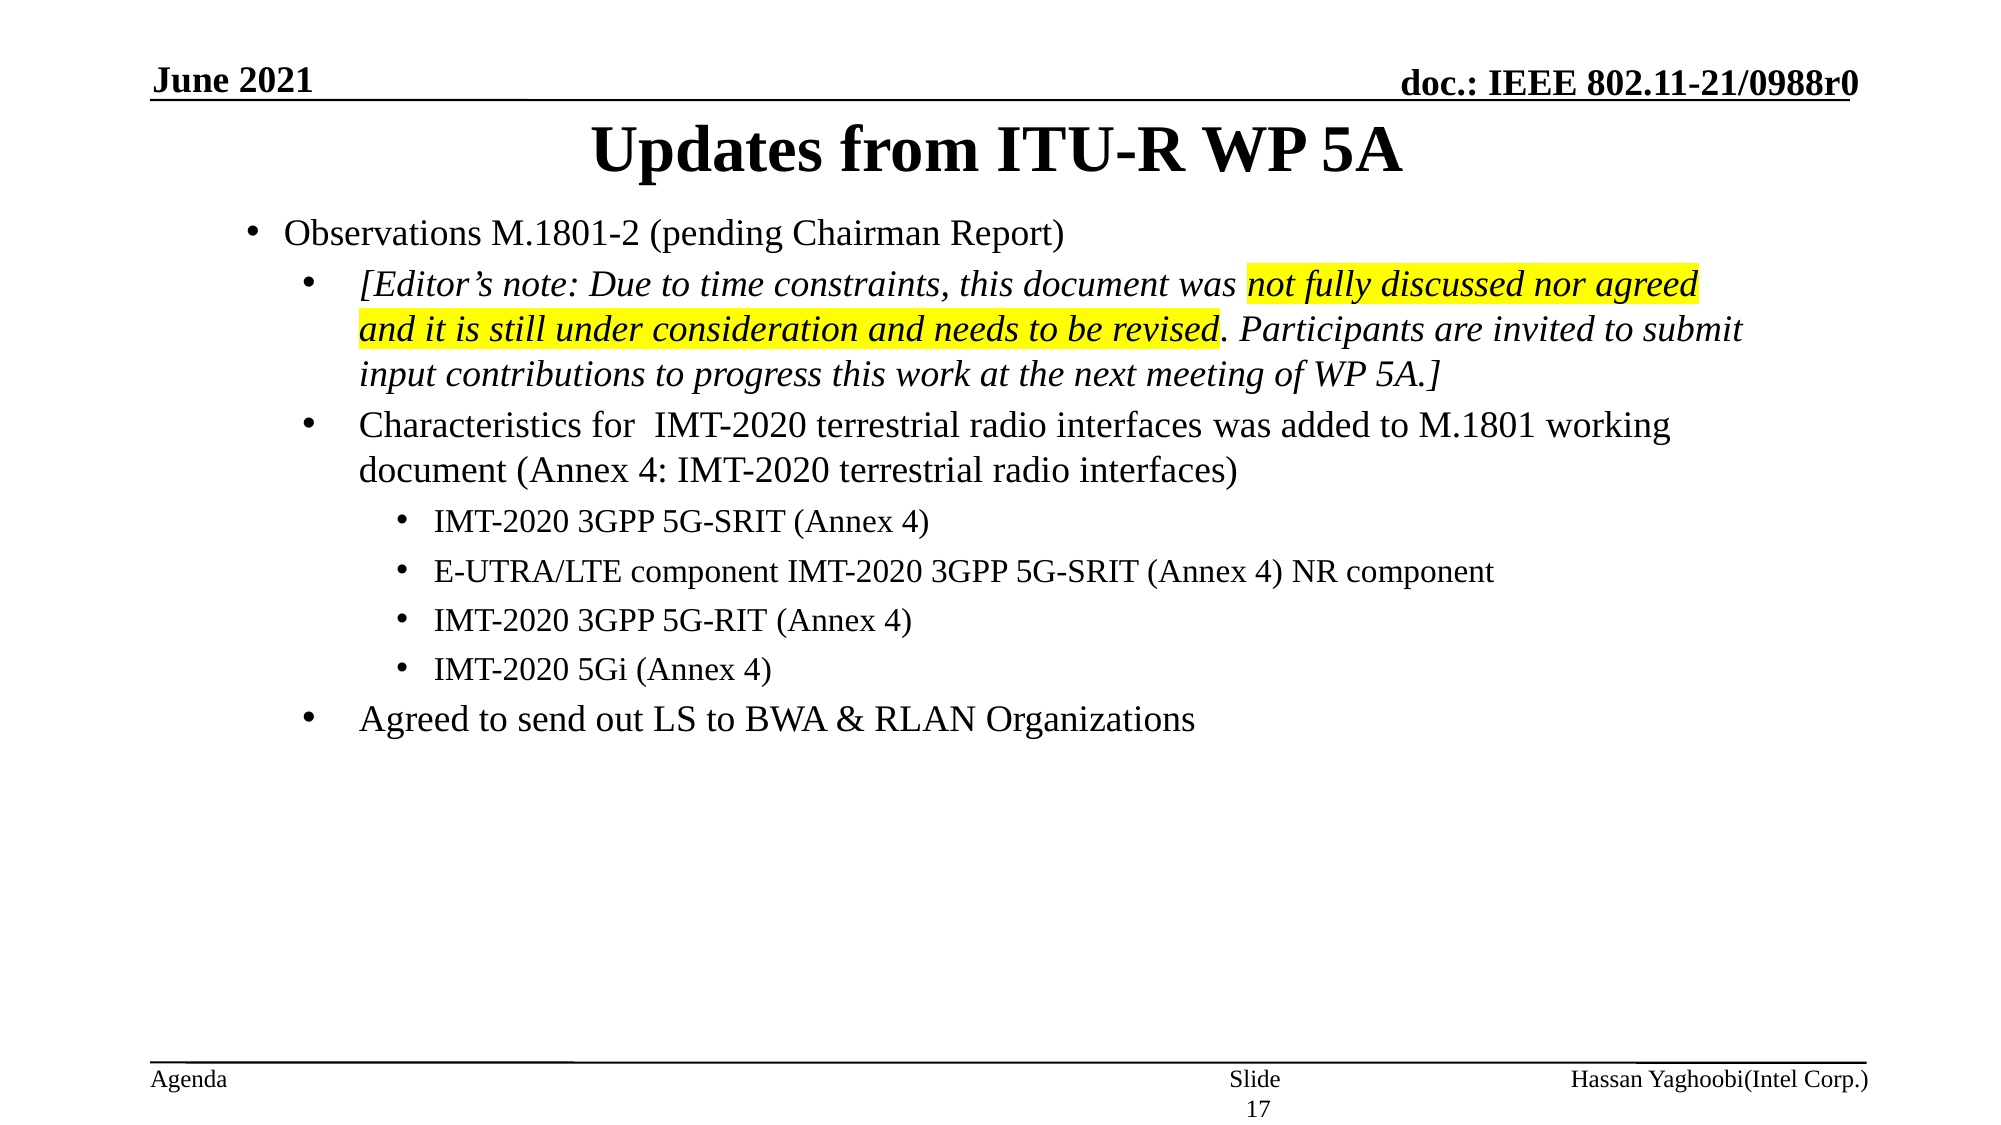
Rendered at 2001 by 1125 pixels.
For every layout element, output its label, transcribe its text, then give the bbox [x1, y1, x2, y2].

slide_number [152, 54, 373, 101]
slide_number Slide 17 [1222, 1061, 1295, 1093]
footer Hassan Yaghoobi(Intel Corp.) [1560, 1061, 1869, 1093]
title Updates from ITU-R WP 5A [146, 57, 1848, 233]
list Observations M.1801-2 (pending Chairman Report) [Editor’s note: Due to time constraints, this document was not fully discussed nor agreed and it is still under consideration and needs to be revised. Participants are invited to submit input contributions to progress this work at the next meeting of WP 5A.] Characteristics for IMT-2020 terrestrial radio interfaces was added to M.1801 working document (Annex 4: IMT-2020 terrestrial radio interfaces) IMT-2020 3GPP 5G-SRIT (Annex 4) E-UTRA/LTE component IMT-2020 3GPP 5G-SRIT (Annex 4) NR component IMT-2020 3GPP 5G-RIT (Annex 4) IMT-2020 5Gi (Annex 4) Agreed to send out LS to BWA & RLAN Organizations [230, 199, 1769, 1000]
